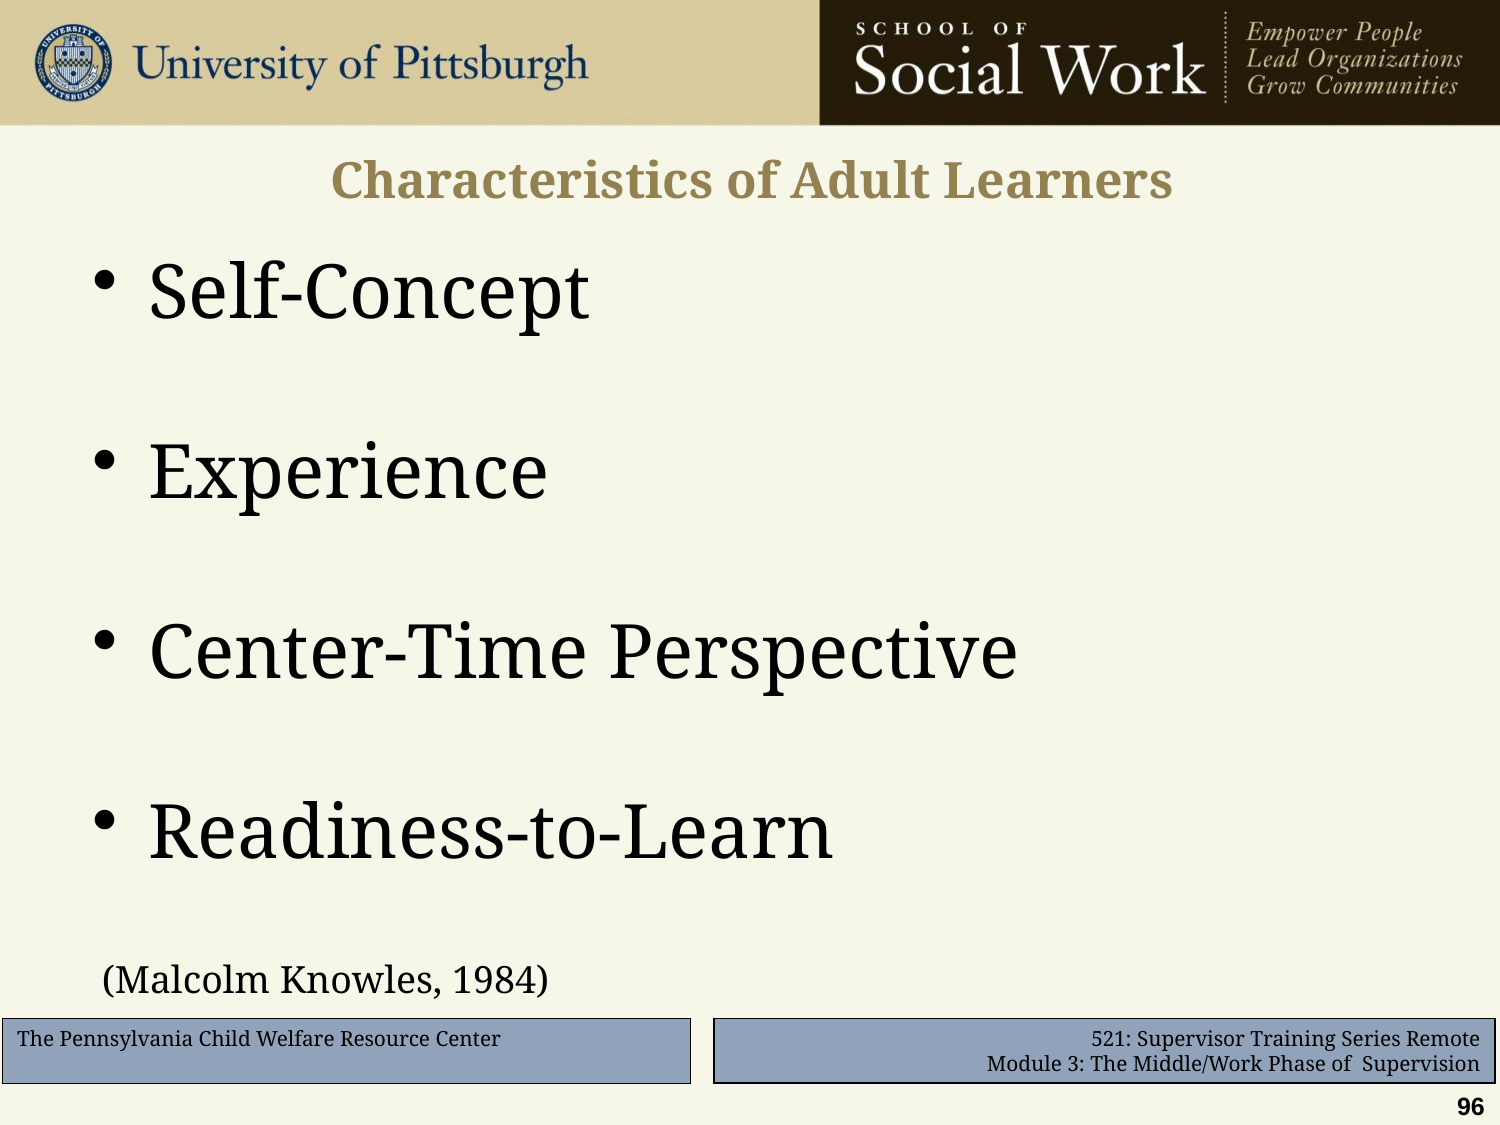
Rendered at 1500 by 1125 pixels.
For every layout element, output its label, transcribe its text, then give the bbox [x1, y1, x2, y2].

picture [0, 0, 1500, 1125]
slide_number 96 [1212, 1085, 1500, 1125]
title Characteristics of Adult Learners [77, 130, 1428, 228]
list Self-Concept Experience Center-Time Perspective Readiness-to-Learn (Malcolm Knowles, 1984) [77, 235, 1431, 1037]
